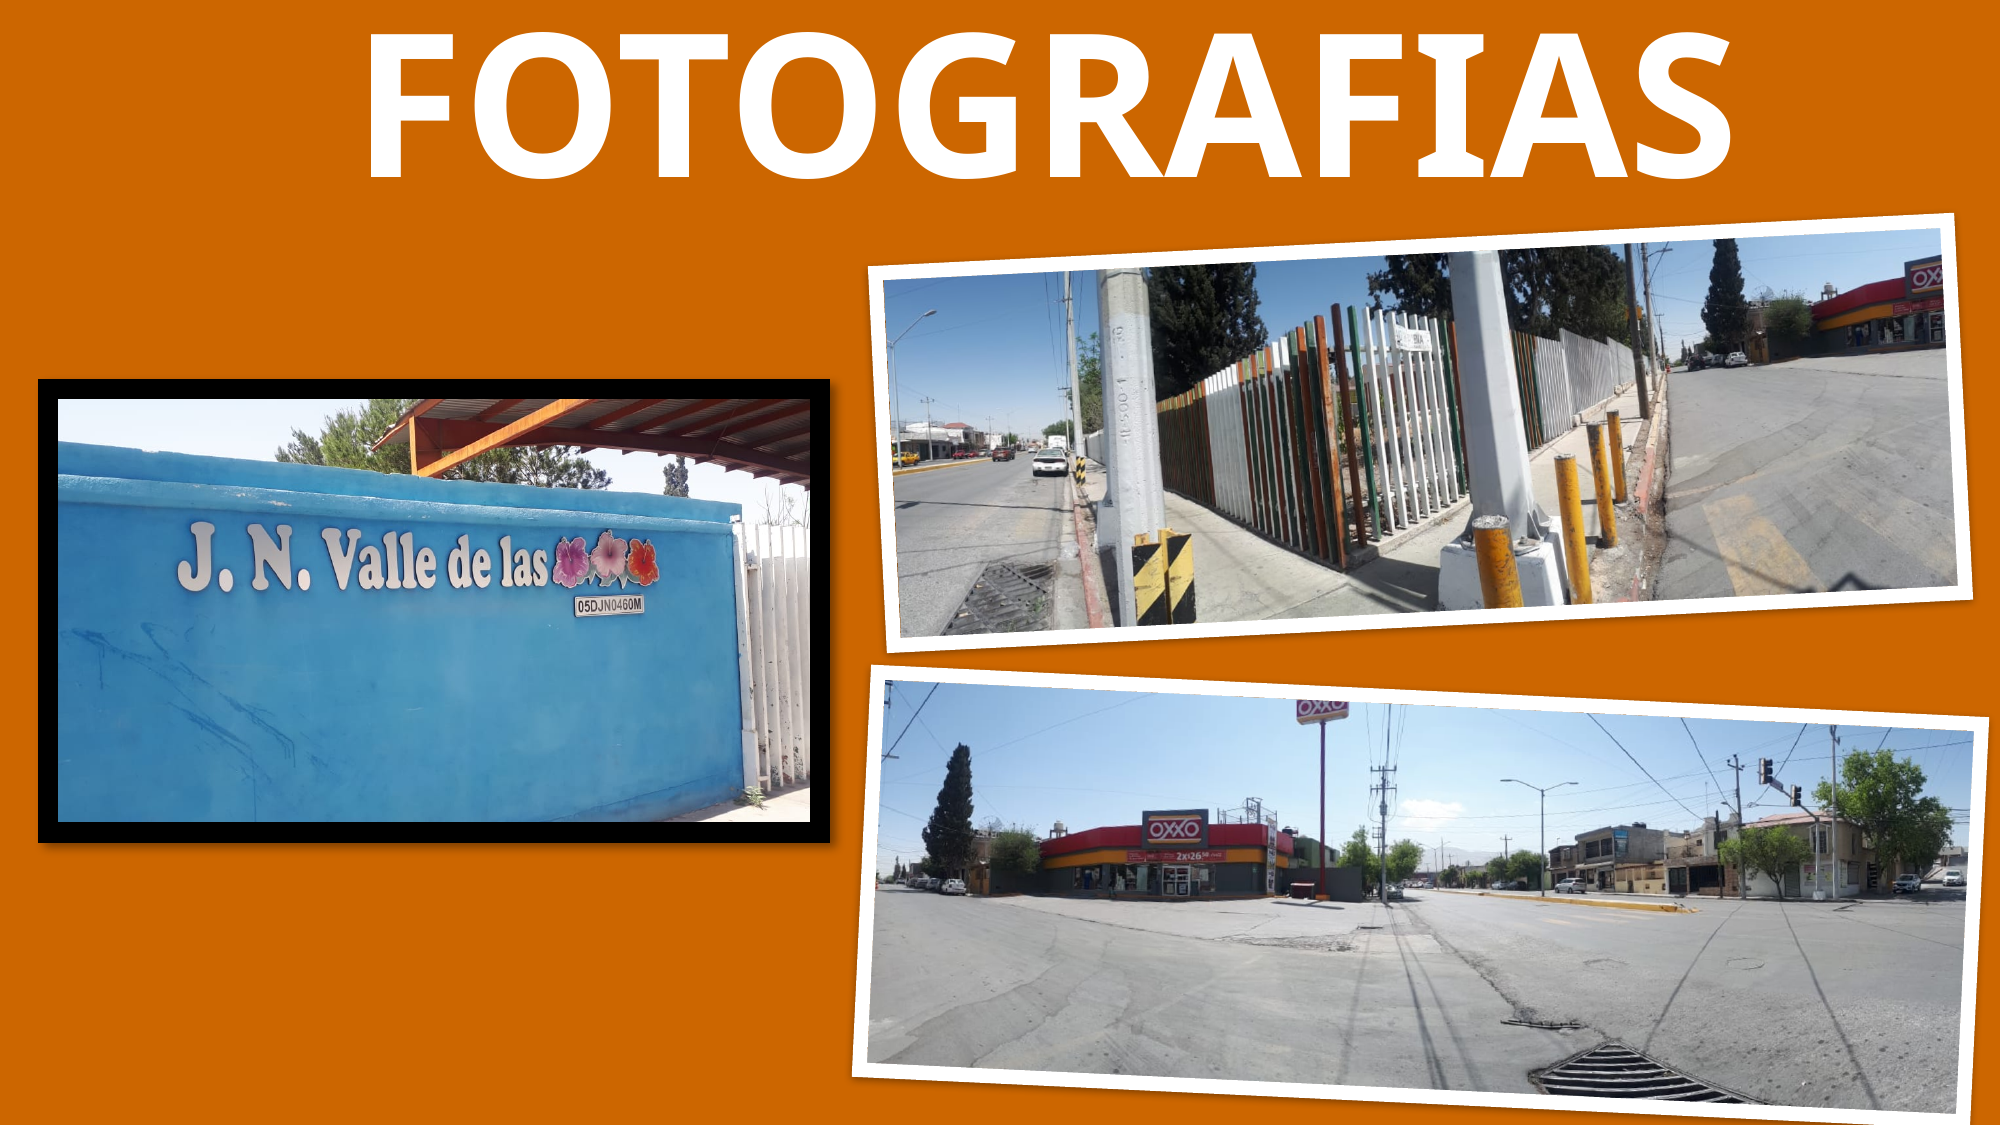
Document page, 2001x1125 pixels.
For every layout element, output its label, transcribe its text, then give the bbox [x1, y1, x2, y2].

text_box FOTOGRAFIAS [139, 0, 1953, 226]
picture [58, 399, 810, 822]
picture [885, 229, 1957, 637]
picture [868, 681, 1973, 1113]
